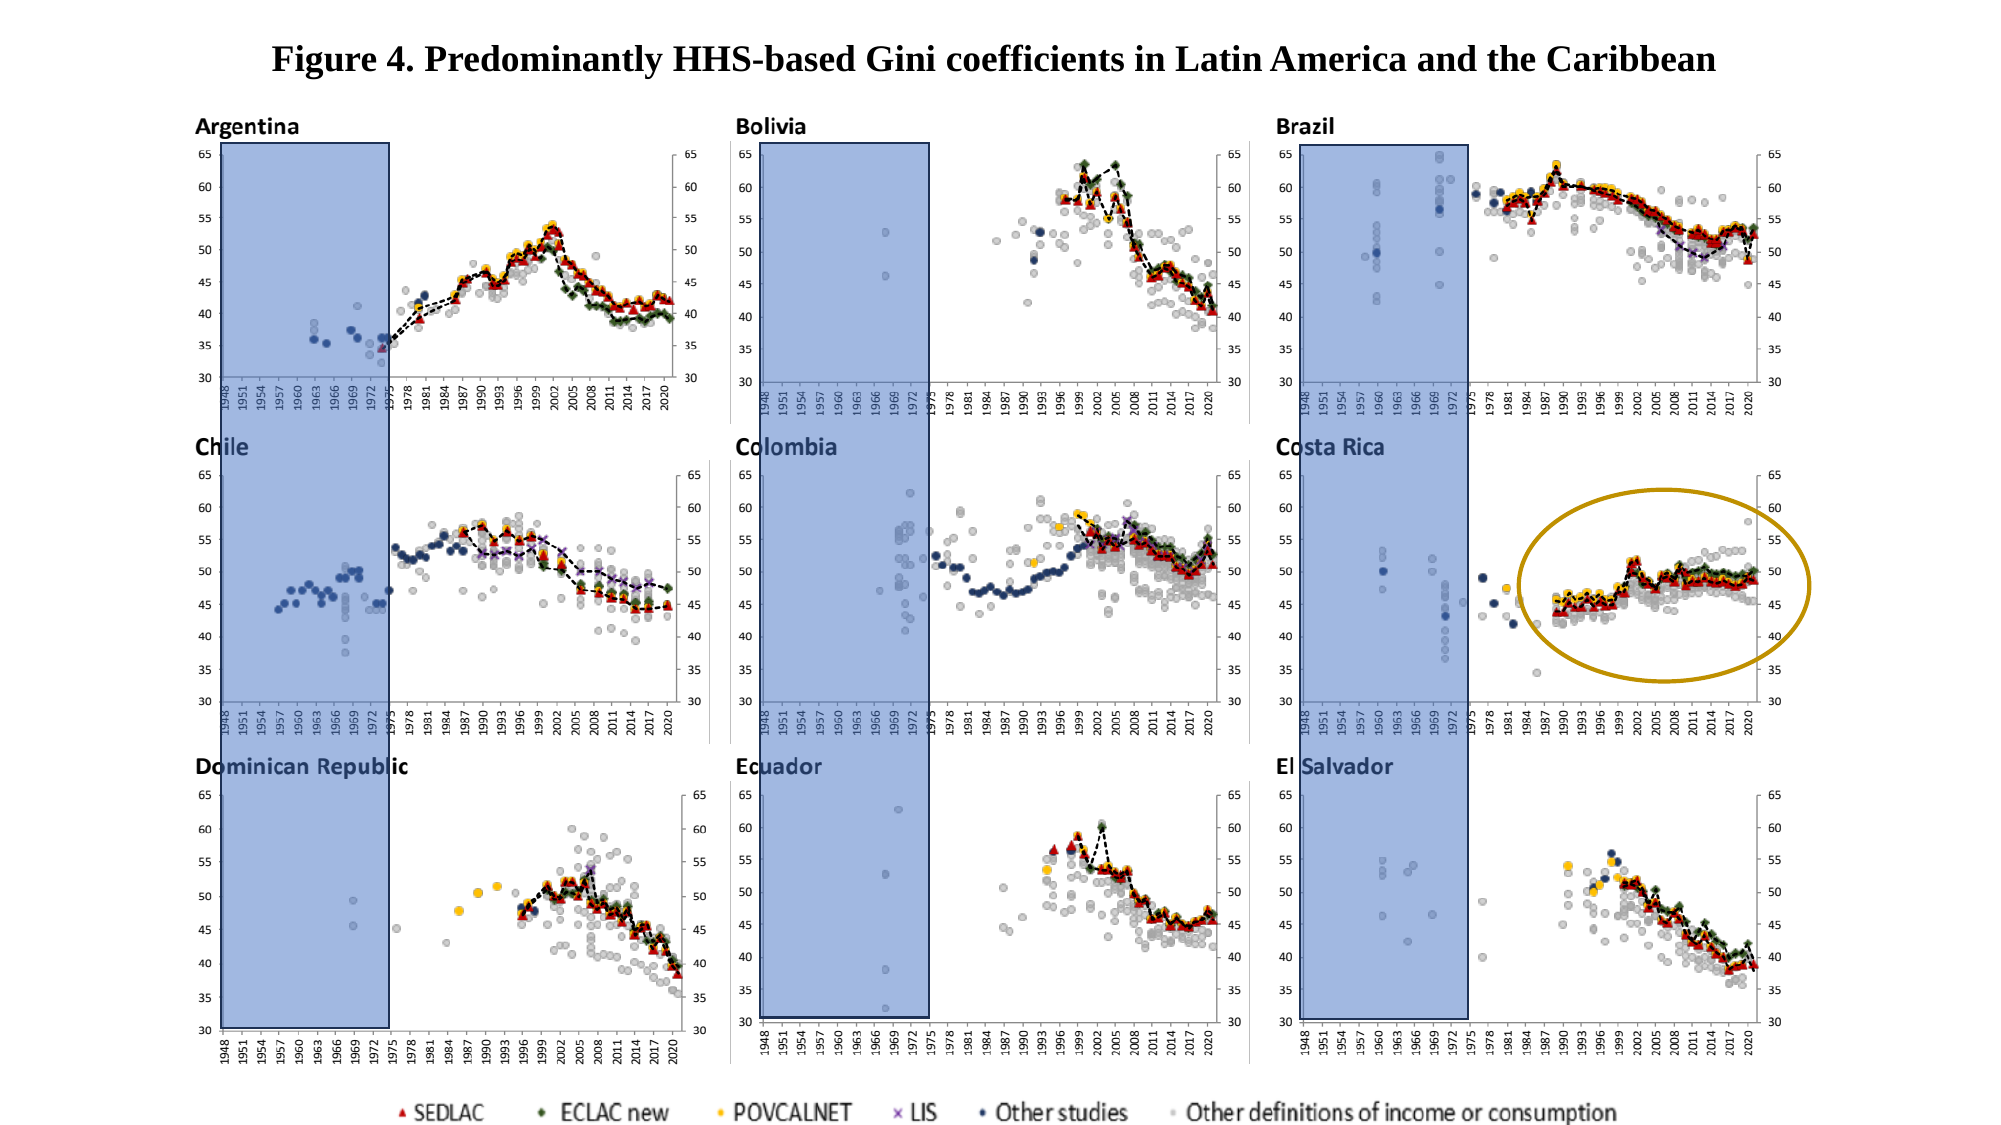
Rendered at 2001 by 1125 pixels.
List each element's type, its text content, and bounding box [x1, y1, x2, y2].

picture [190, 107, 1810, 1125]
text_box Figure 4. Predominantly HHS-based Gini coefficients in Latin America and the Caribbean [256, 26, 1744, 87]
